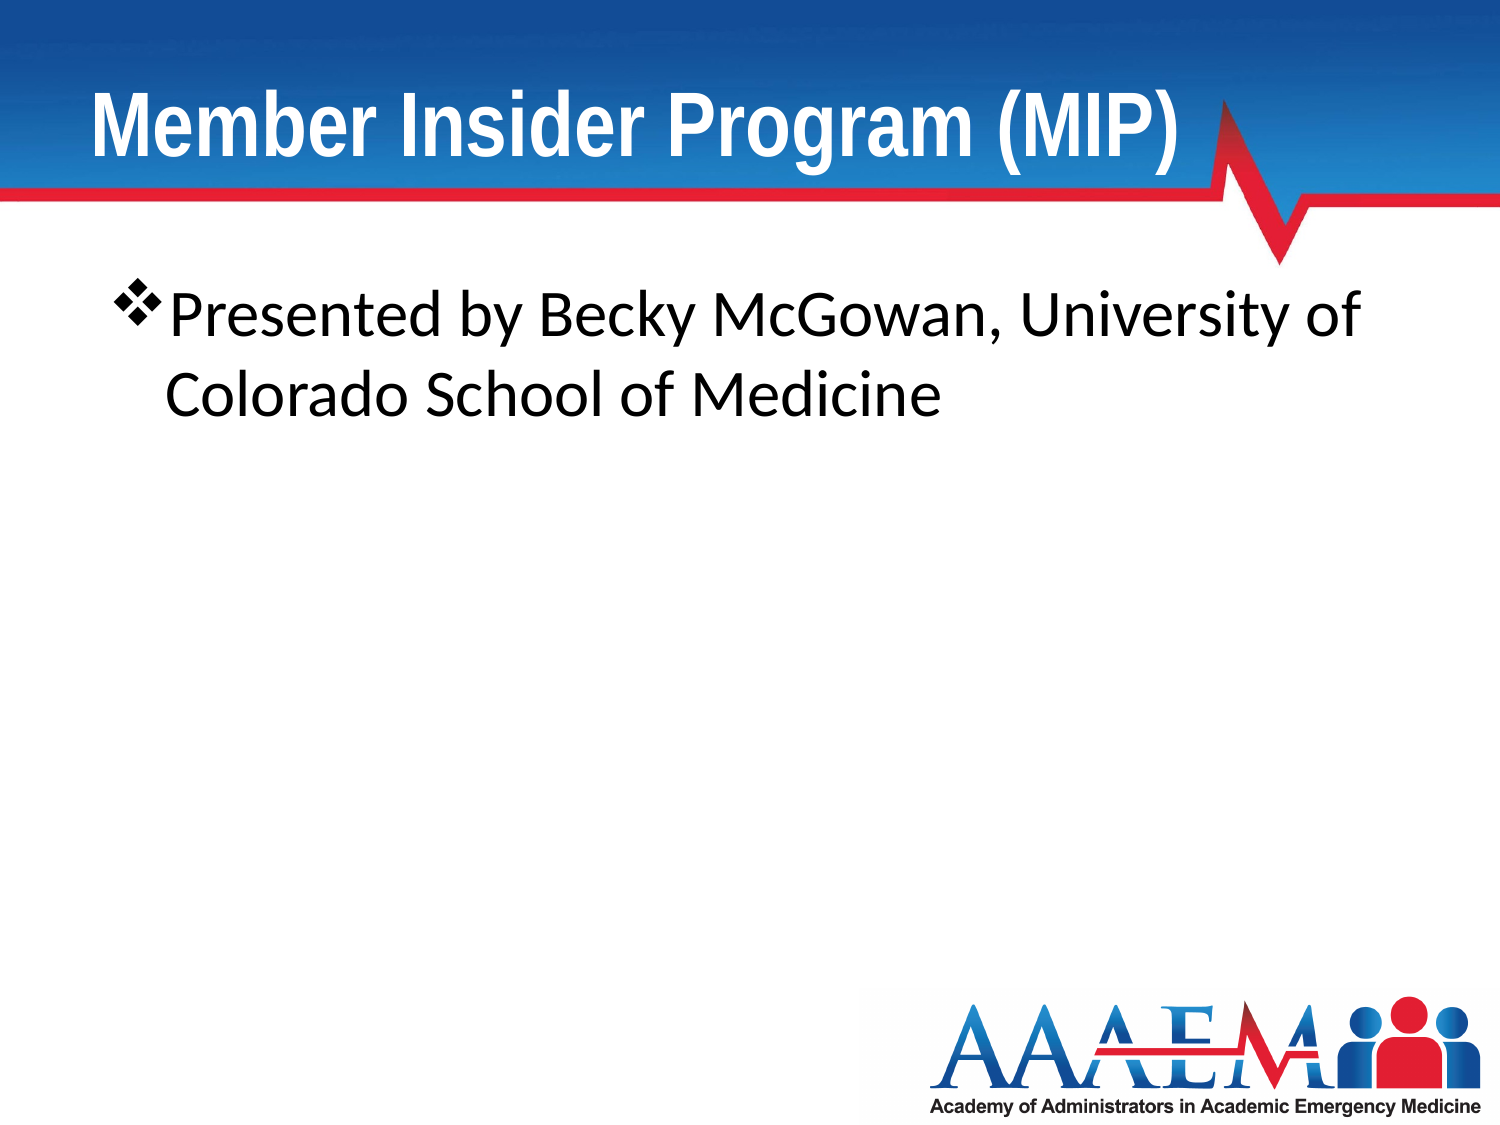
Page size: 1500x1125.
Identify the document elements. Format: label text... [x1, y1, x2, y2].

list Presented by Becky McGowan, University of Colorado School of Medicine [75, 262, 1425, 1005]
picture [0, 0, 1500, 1125]
title Member Insider Program (MIP) [75, 25, 1425, 214]
